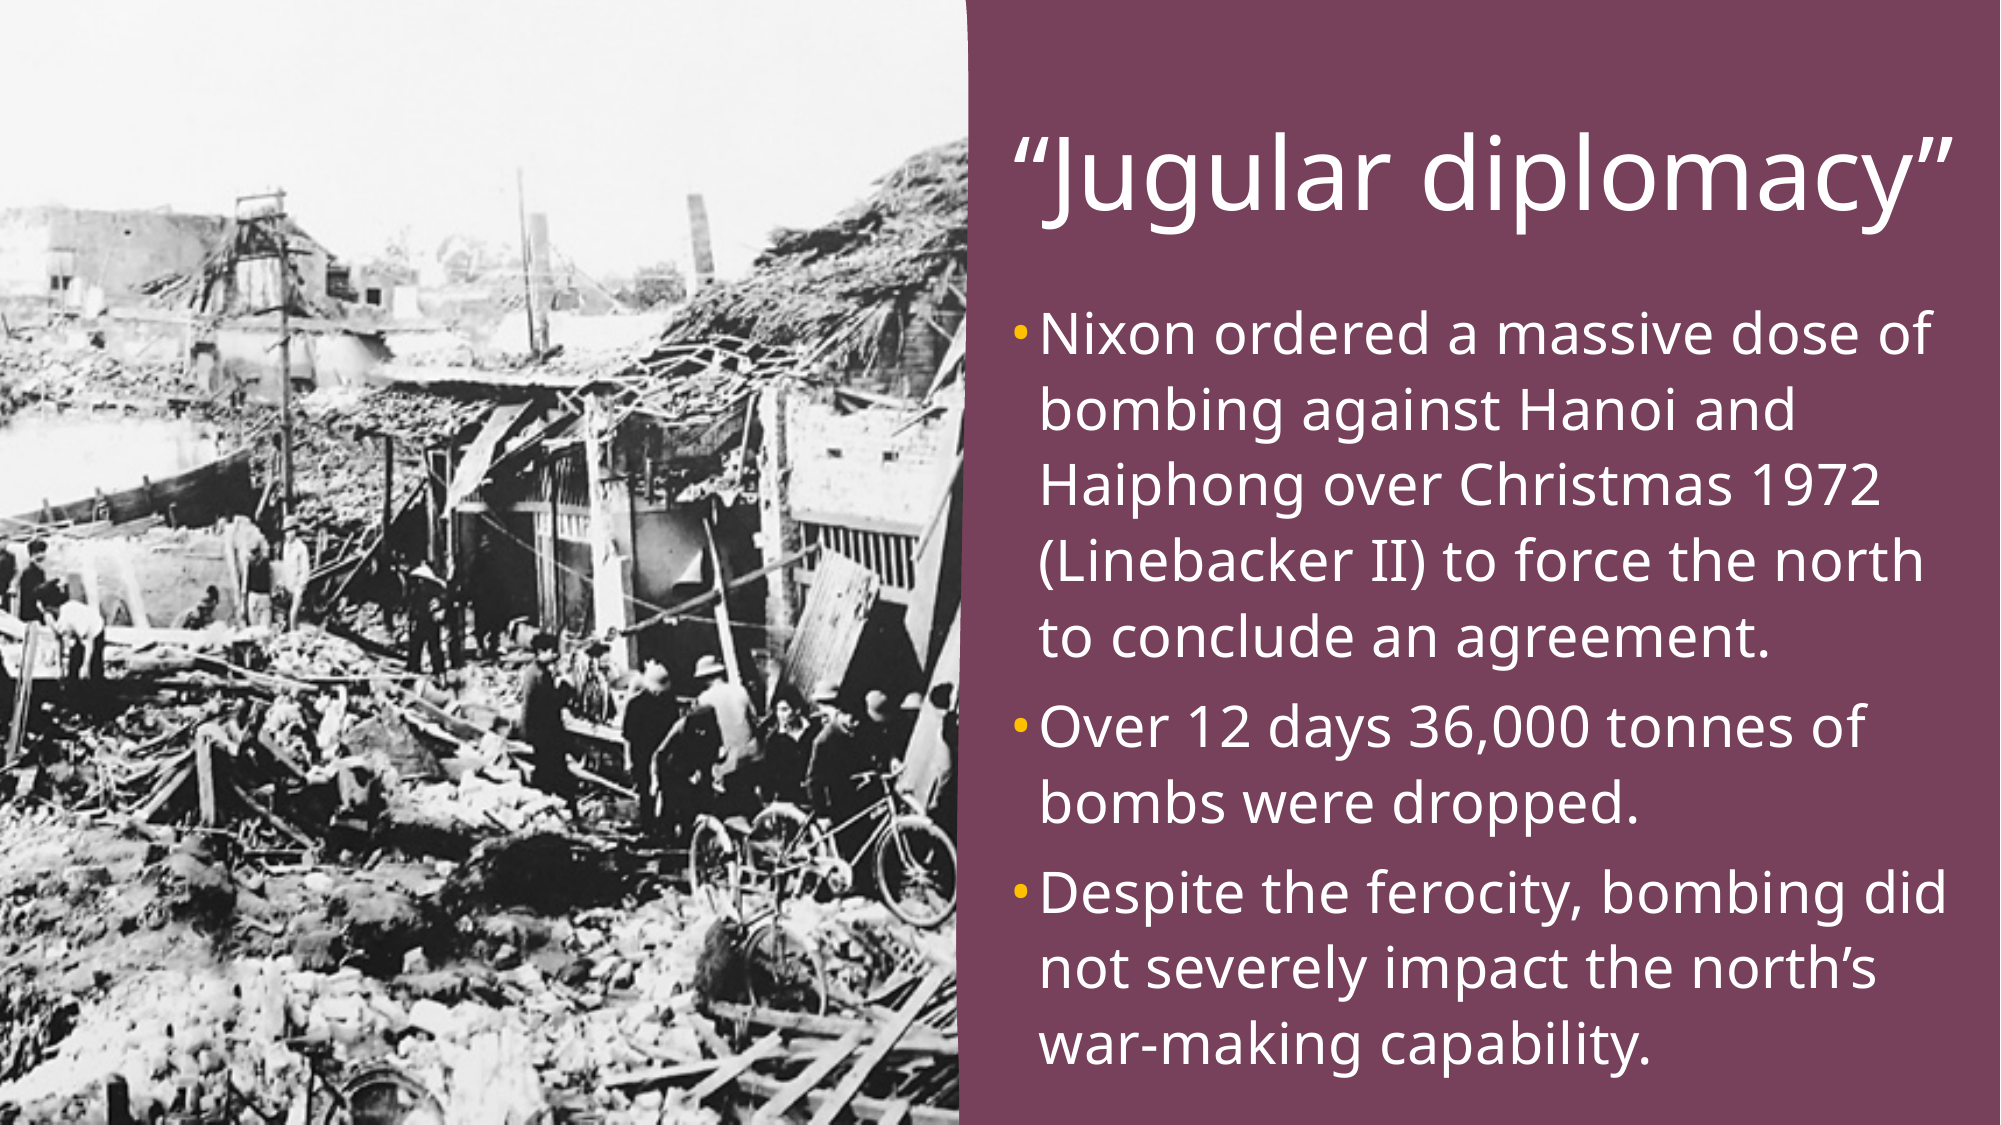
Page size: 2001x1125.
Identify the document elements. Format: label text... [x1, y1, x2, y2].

title “Jugular diplomacy” [1010, 47, 1959, 290]
text_box [969, 0, 2000, 1125]
list Nixon ordered a massive dose of bombing against Hanoi and Haiphong over Christmas 1972 (Linebacker II) to force the north to conclude an agreement. Over 12 days 36,000 tonnes of bombs were dropped. Despite the ferocity, bombing did not severely impact the north’s war-making capability. [1010, 290, 1959, 1090]
picture [0, 0, 969, 1125]
